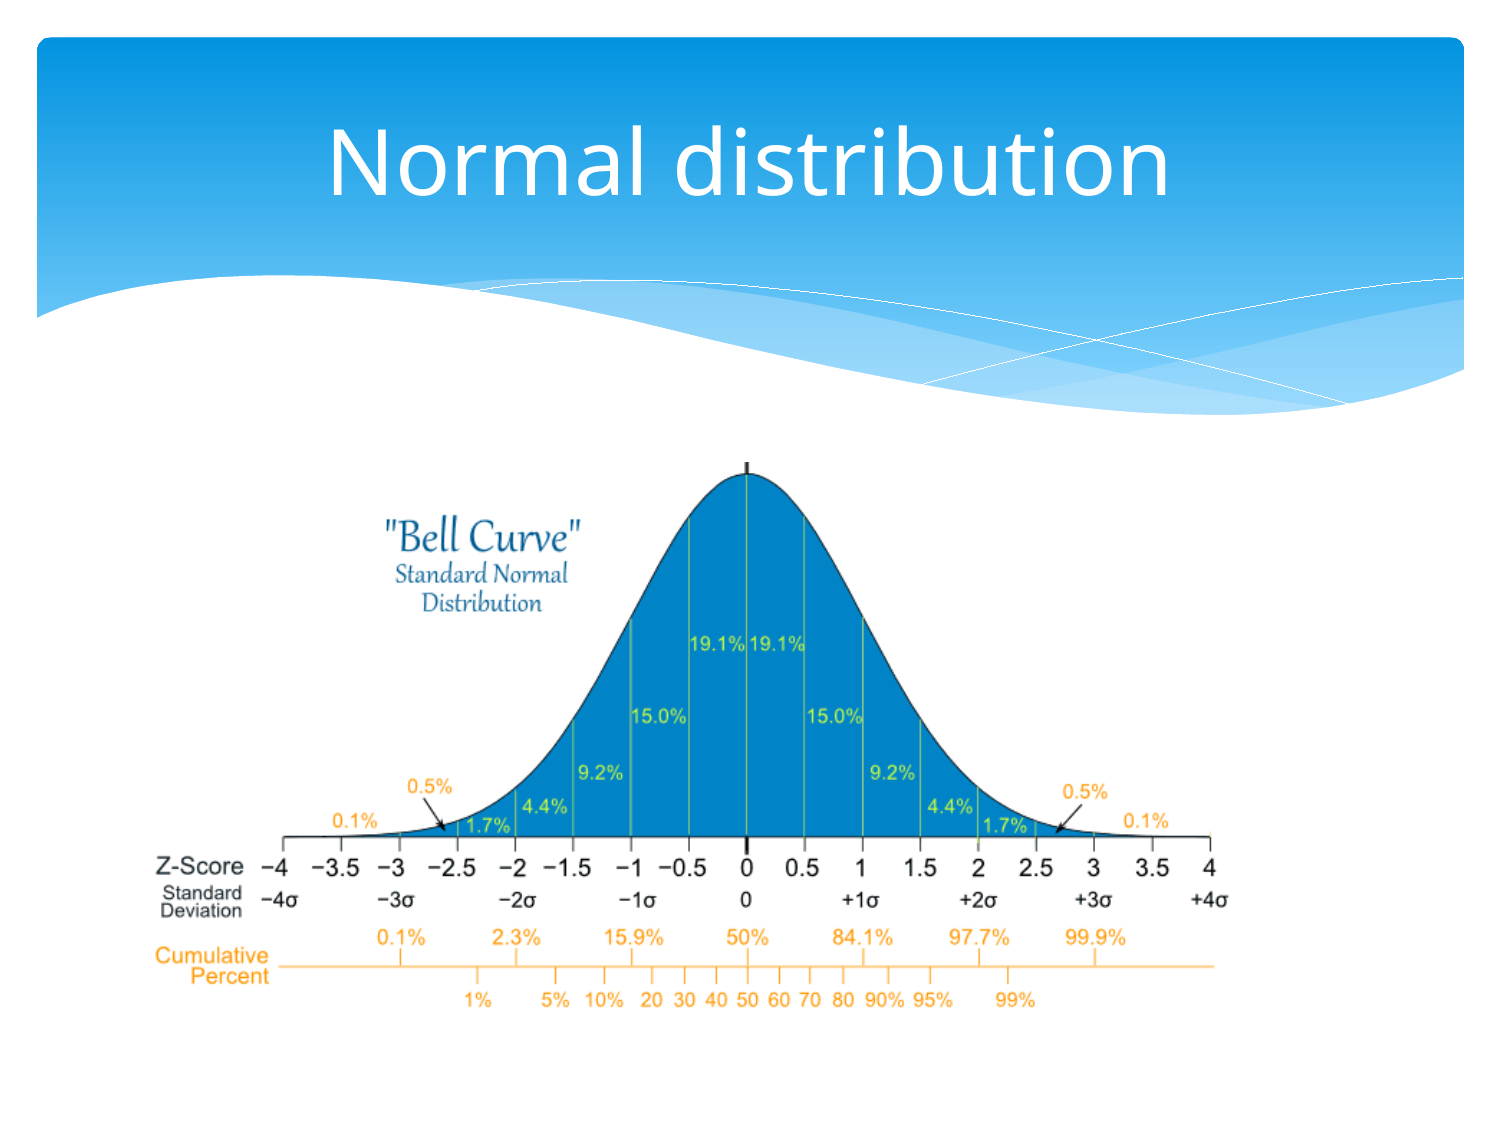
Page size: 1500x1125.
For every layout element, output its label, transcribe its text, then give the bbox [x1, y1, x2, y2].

title Normal distribution [75, 55, 1425, 261]
picture [149, 462, 1231, 1013]
